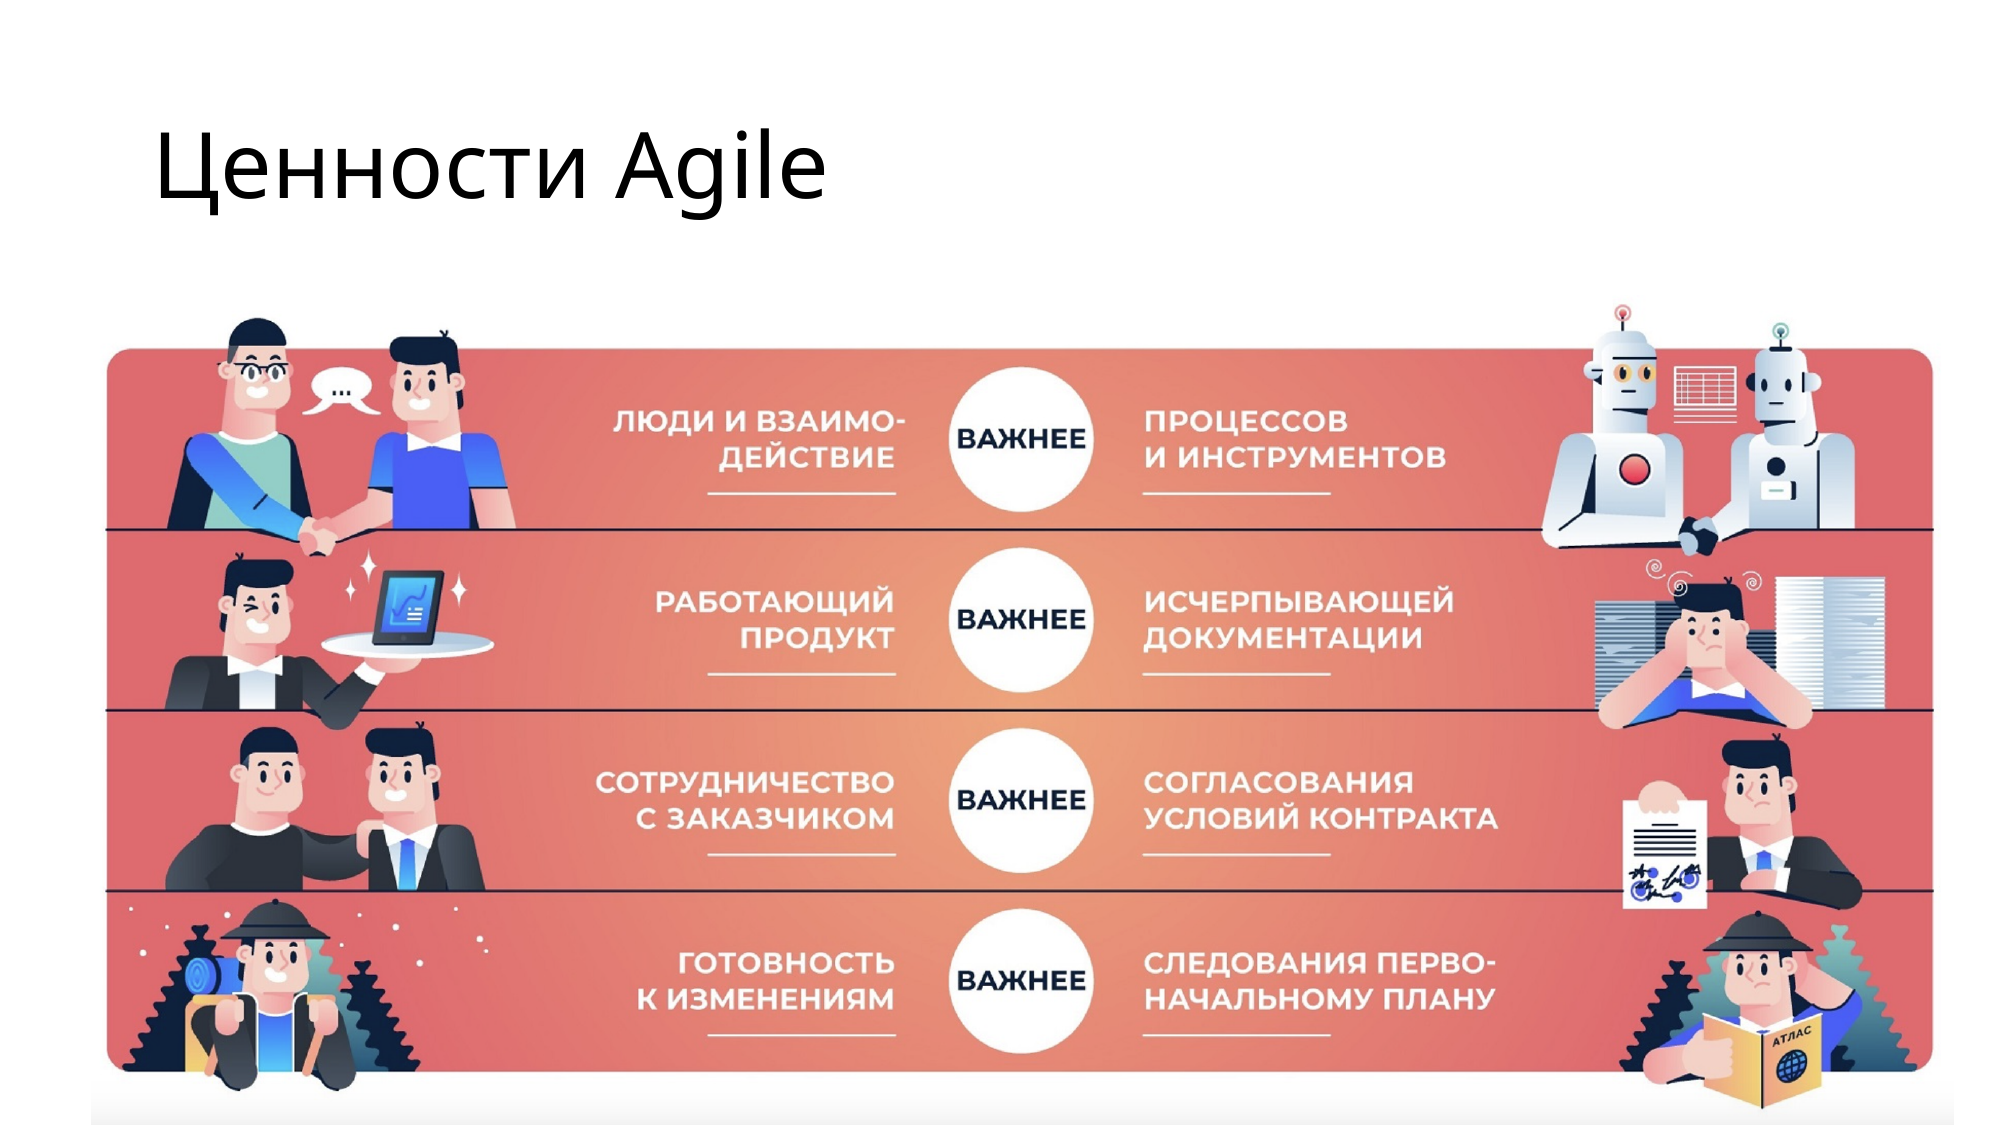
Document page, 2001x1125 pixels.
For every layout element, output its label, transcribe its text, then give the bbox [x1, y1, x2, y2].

title Ценности Agile [137, 59, 1863, 278]
picture [90, 295, 1954, 1125]
